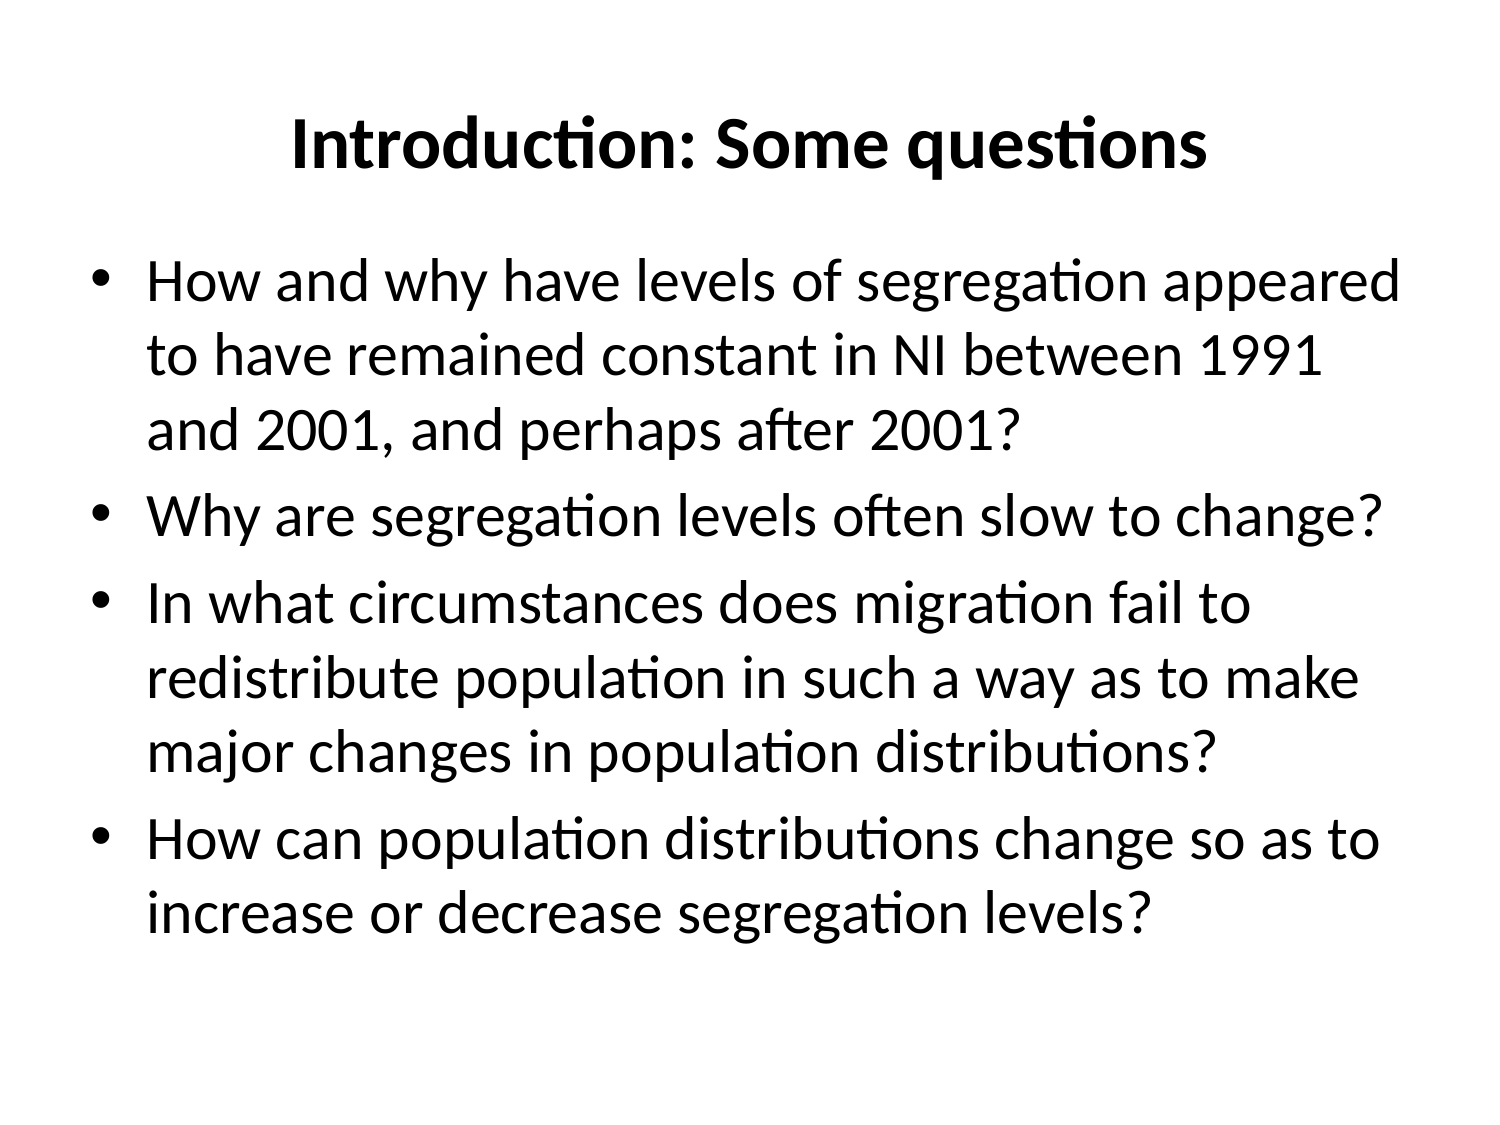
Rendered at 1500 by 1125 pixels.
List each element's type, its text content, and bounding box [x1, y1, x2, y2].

title Introduction: Some questions [75, 45, 1425, 231]
list How and why have levels of segregation appeared to have remained constant in NI between 1991 and 2001, and perhaps after 2001? Why are segregation levels often slow to change? In what circumstances does migration fail to redistribute population in such a way as to make major changes in population distributions? How can population distributions change so as to increase or decrease segregation levels? [75, 231, 1425, 1005]
